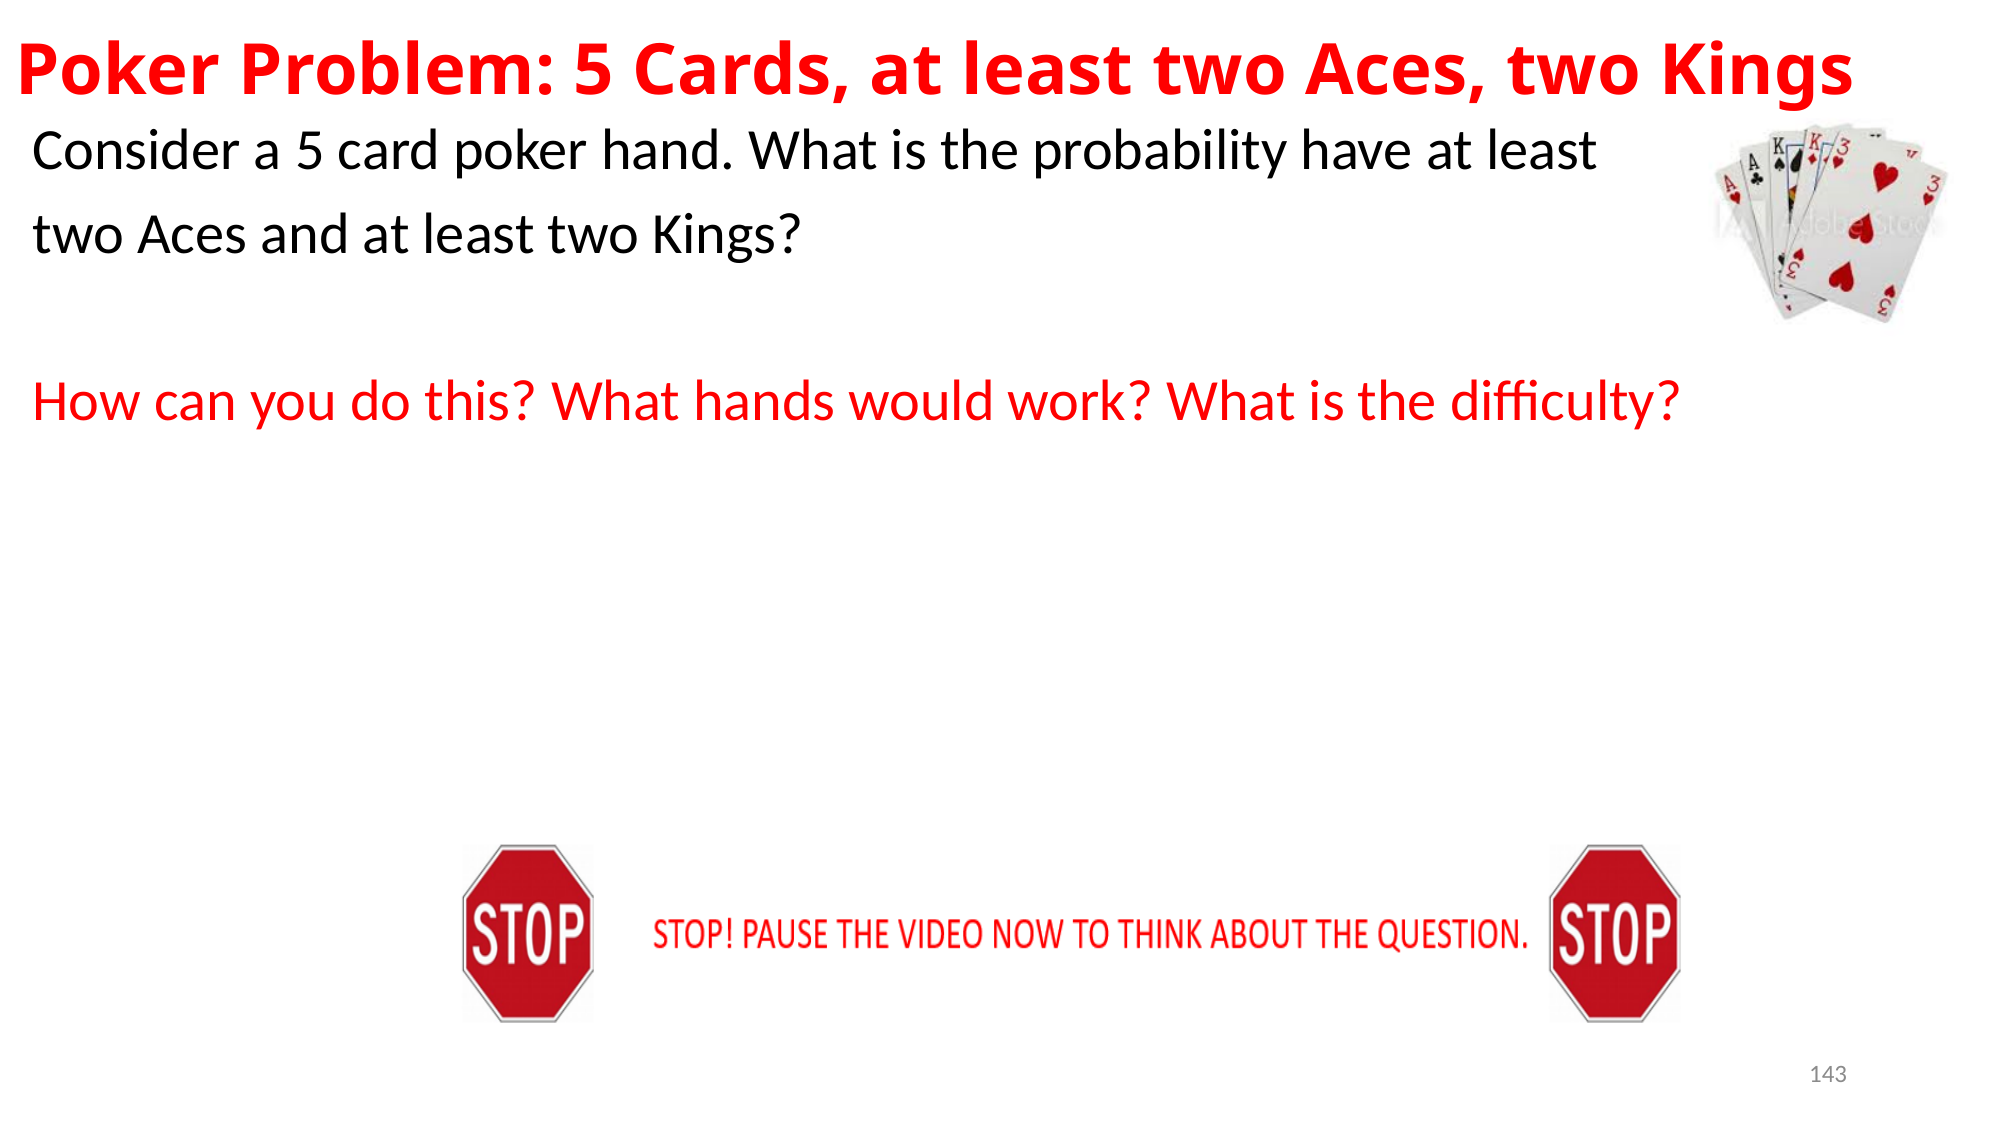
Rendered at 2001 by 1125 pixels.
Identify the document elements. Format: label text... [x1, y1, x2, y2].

picture [1701, 111, 1955, 337]
picture [447, 831, 1702, 1043]
slide_number 143 [1412, 1042, 1863, 1103]
list Consider a 5 card poker hand. What is the probability have at least two Aces and at least two Kings? How can you do this? What hands would work? What is the difficulty? [17, 111, 1955, 1121]
title Poker Problem: 5 Cards, at least two Aces, two Kings [0, 4, 1913, 140]
